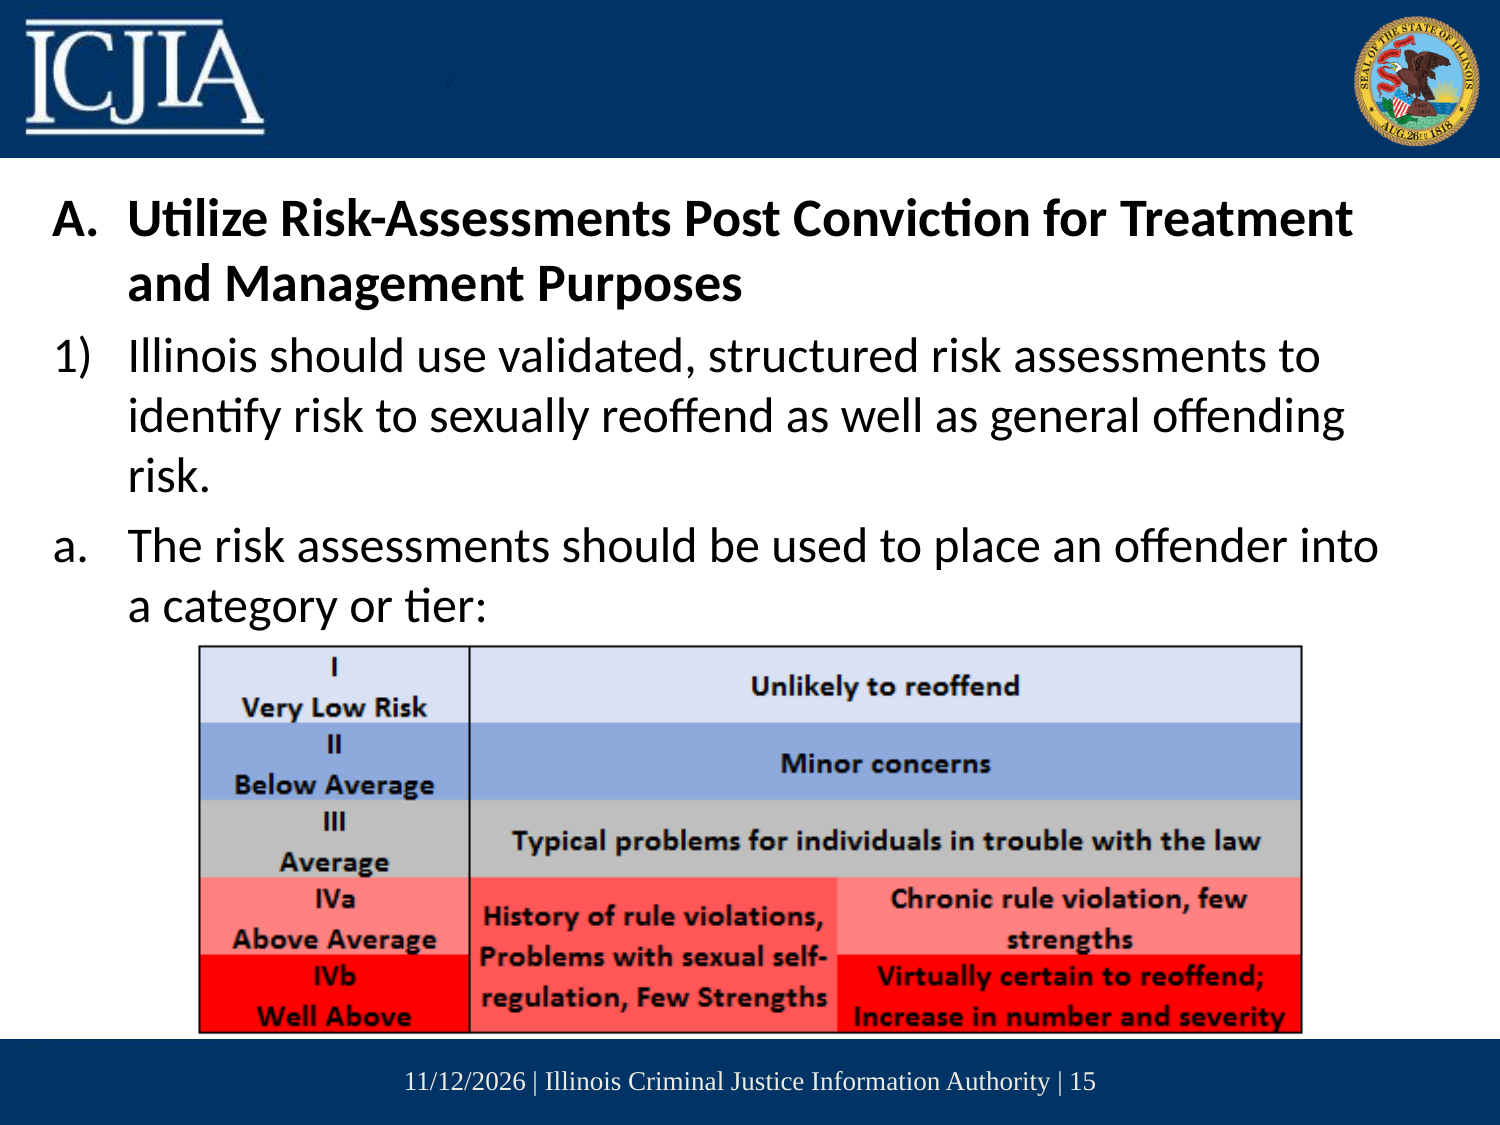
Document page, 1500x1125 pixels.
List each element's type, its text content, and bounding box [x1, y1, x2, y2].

picture [195, 642, 1305, 1038]
list Utilize Risk-Assessments Post Conviction for Treatment and Management Purposes Illinois should use validated, structured risk assessments to identify risk to sexually reoffend as well as general offending risk. The risk assessments should be used to place an offender into a category or tier: [37, 174, 1421, 1038]
footer 6/14/2017 | Illinois Criminal Justice Information Authority | 15 [300, 1050, 1200, 1110]
picture [0, 0, 1500, 158]
picture [0, 1039, 1500, 1125]
